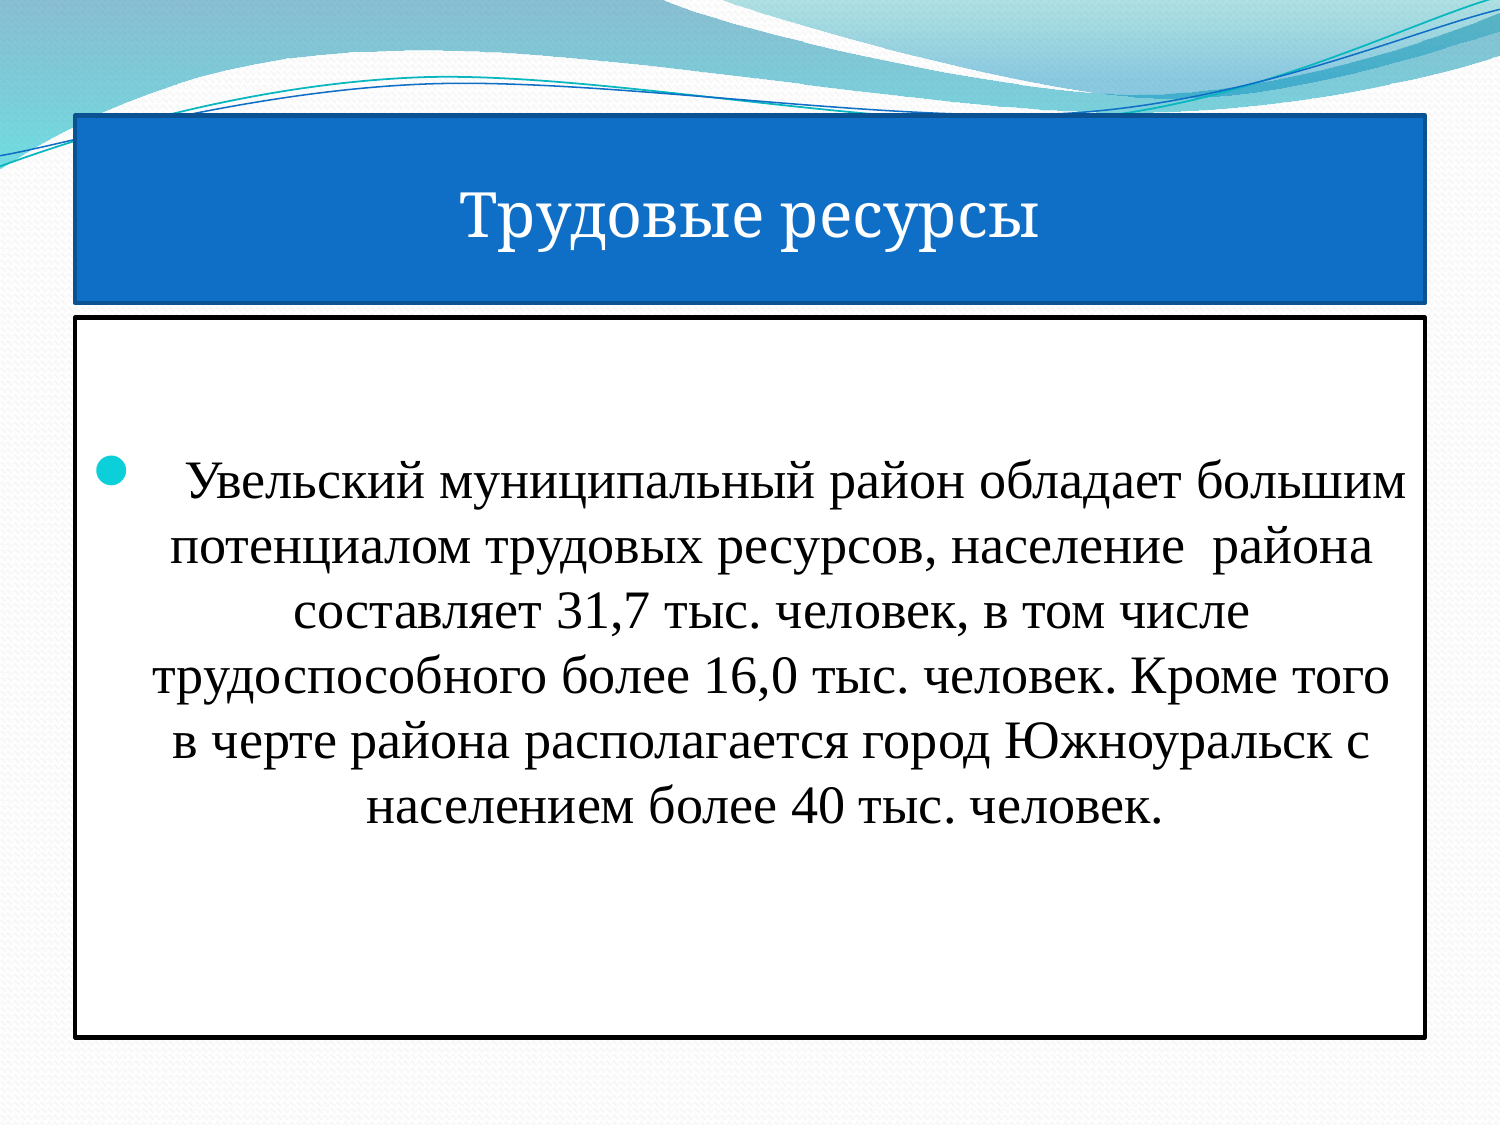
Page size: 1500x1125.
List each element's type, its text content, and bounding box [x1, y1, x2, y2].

list Увельский муниципальный район обладает большим потенциалом трудовых ресурсов, население района составляет 31,7 тыс. человек, в том числе трудоспособного более 16,0 тыс. человек. Кроме того в черте района располагается город Южноуральск с населением более 40 тыс. человек. [73, 315, 1427, 1040]
title Трудовые ресурсы [73, 113, 1427, 305]
